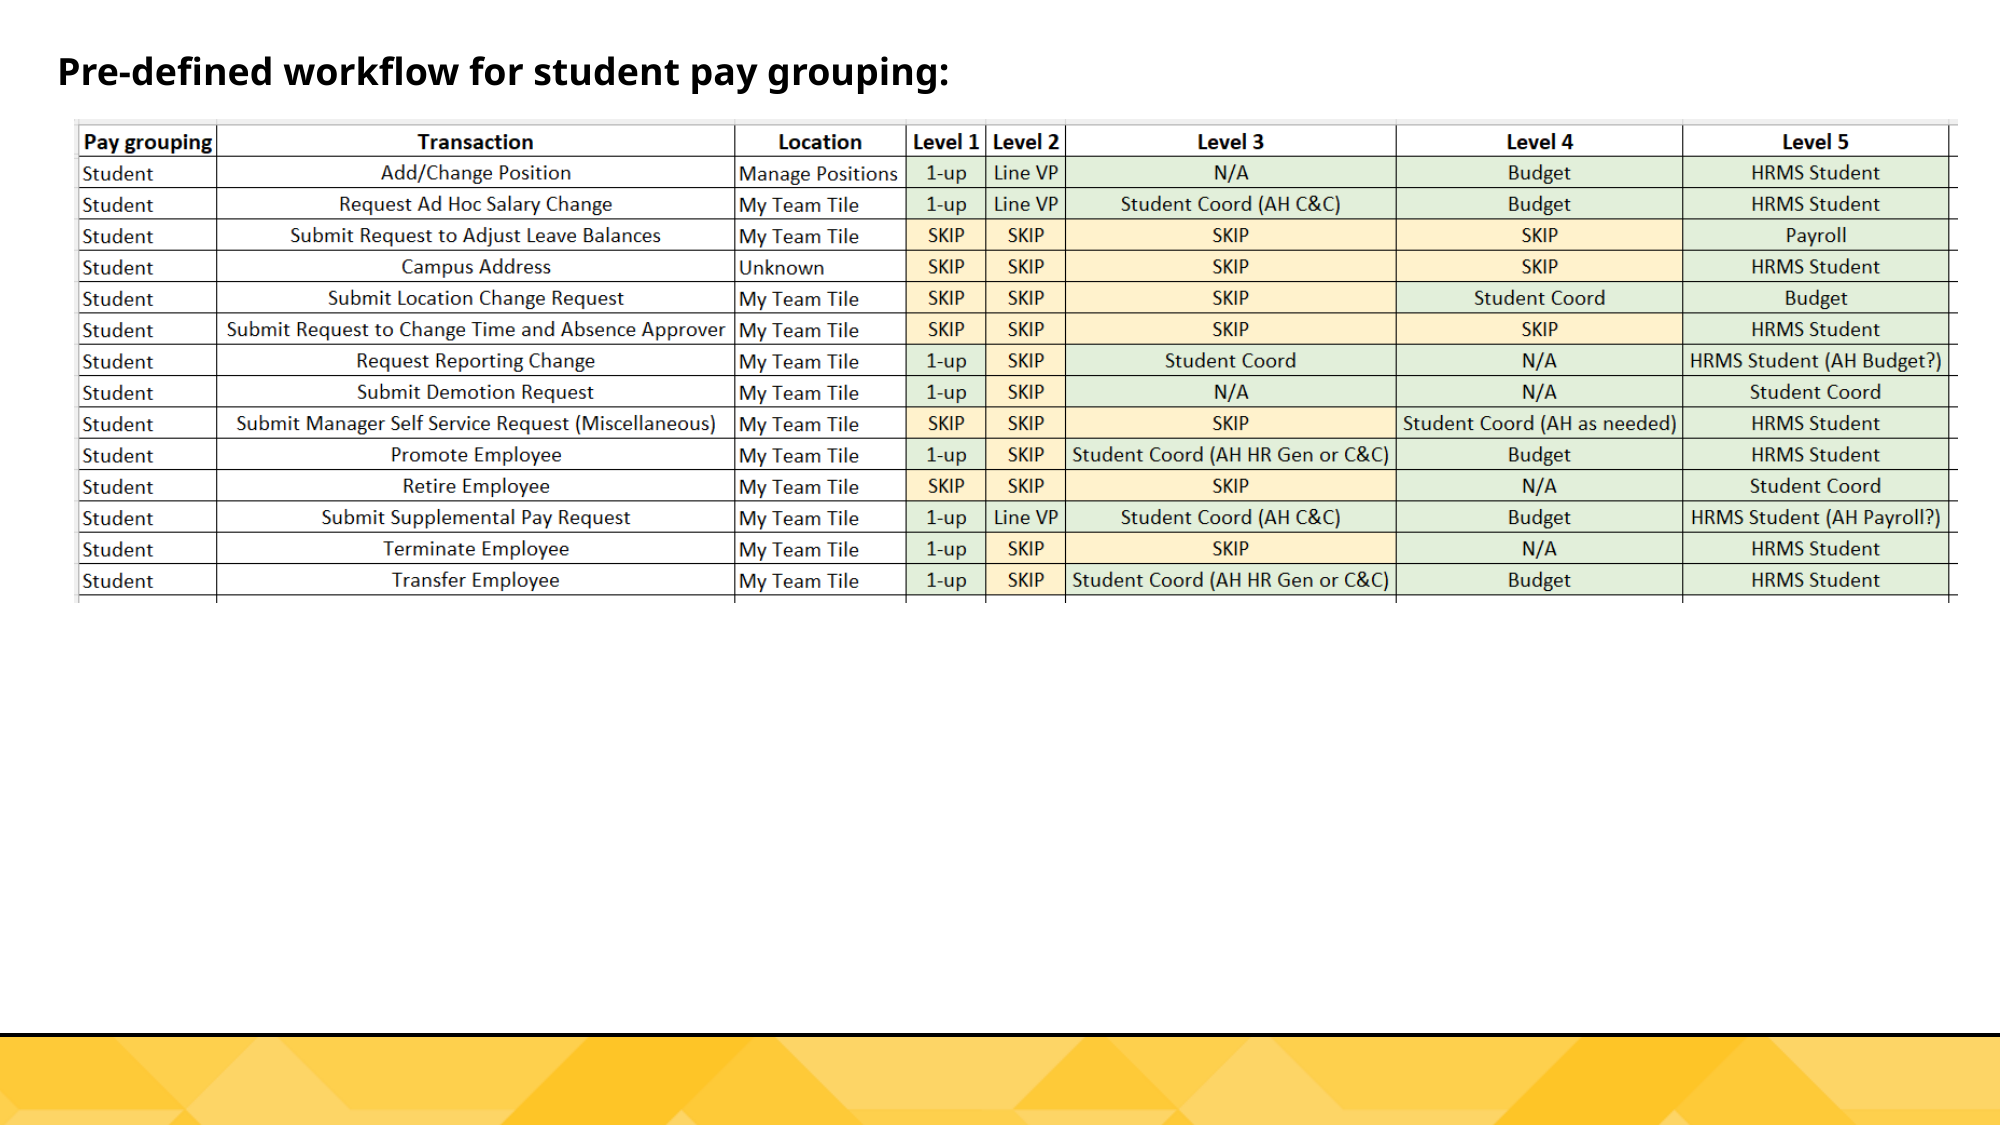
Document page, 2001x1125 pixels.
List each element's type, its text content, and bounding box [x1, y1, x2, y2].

text_box Pre-defined workflow for student pay grouping: [42, 40, 1807, 101]
picture [74, 119, 1958, 603]
